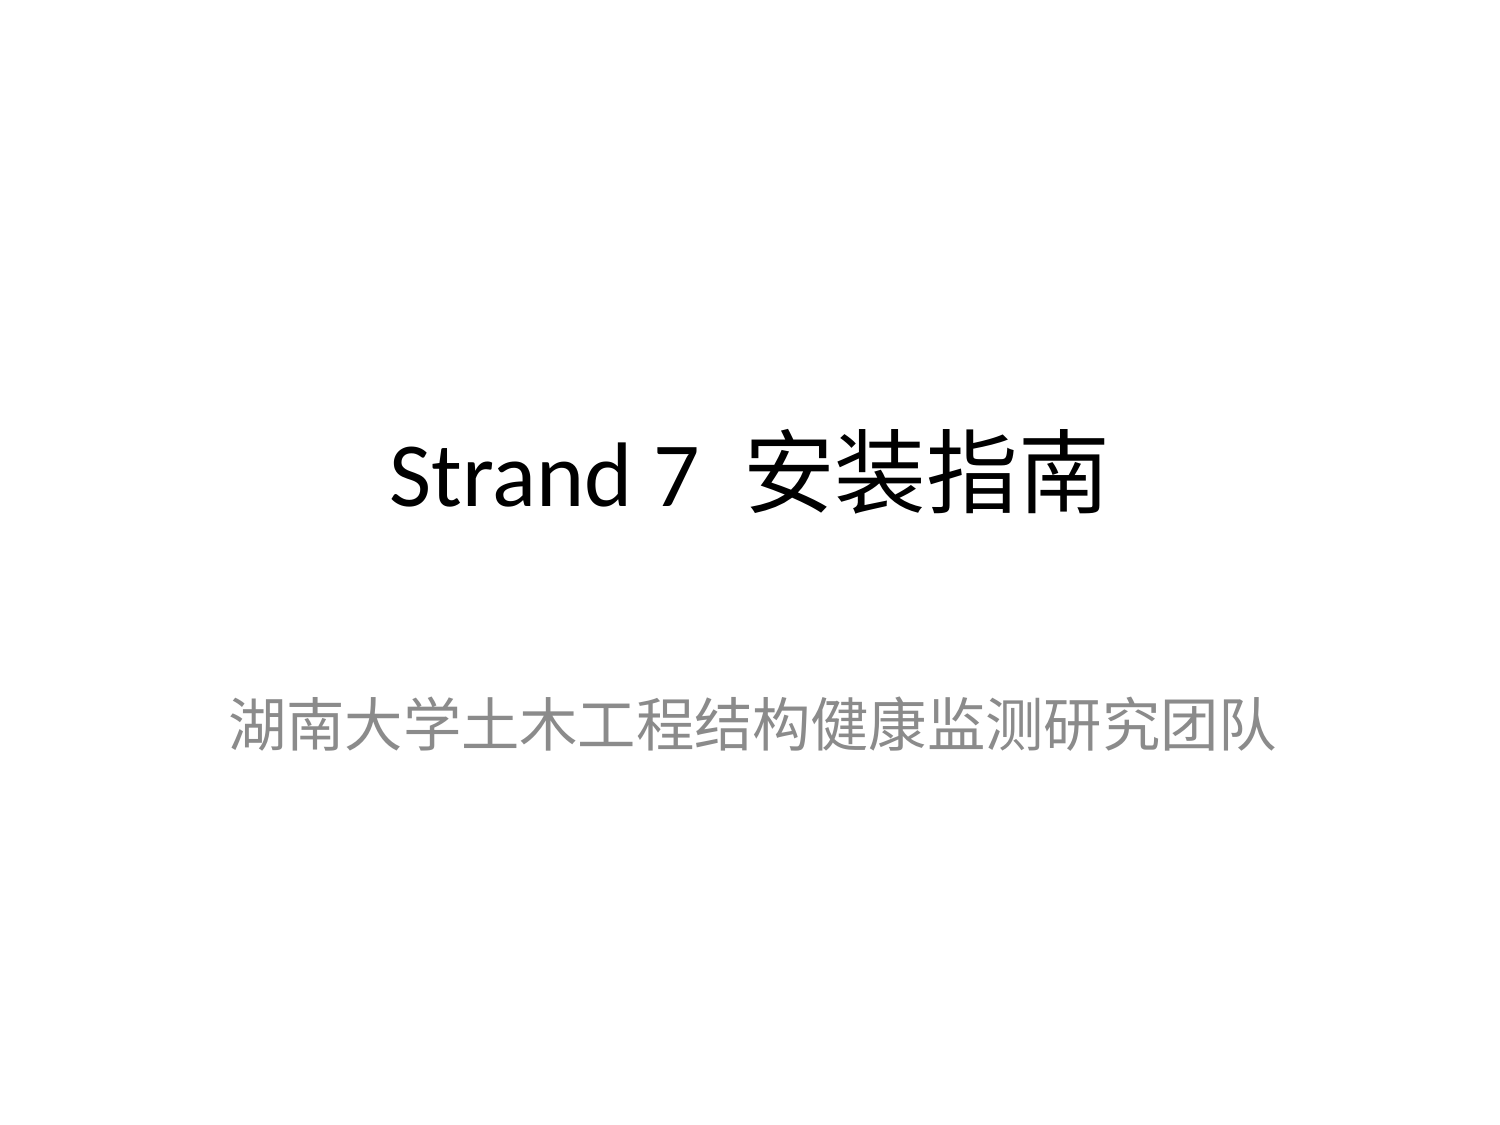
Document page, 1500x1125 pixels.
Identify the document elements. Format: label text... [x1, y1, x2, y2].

title Strand 7 安装指南 [112, 349, 1388, 591]
subtitle 湖南大学土木工程结构健康监测研究团队 [206, 680, 1299, 969]
